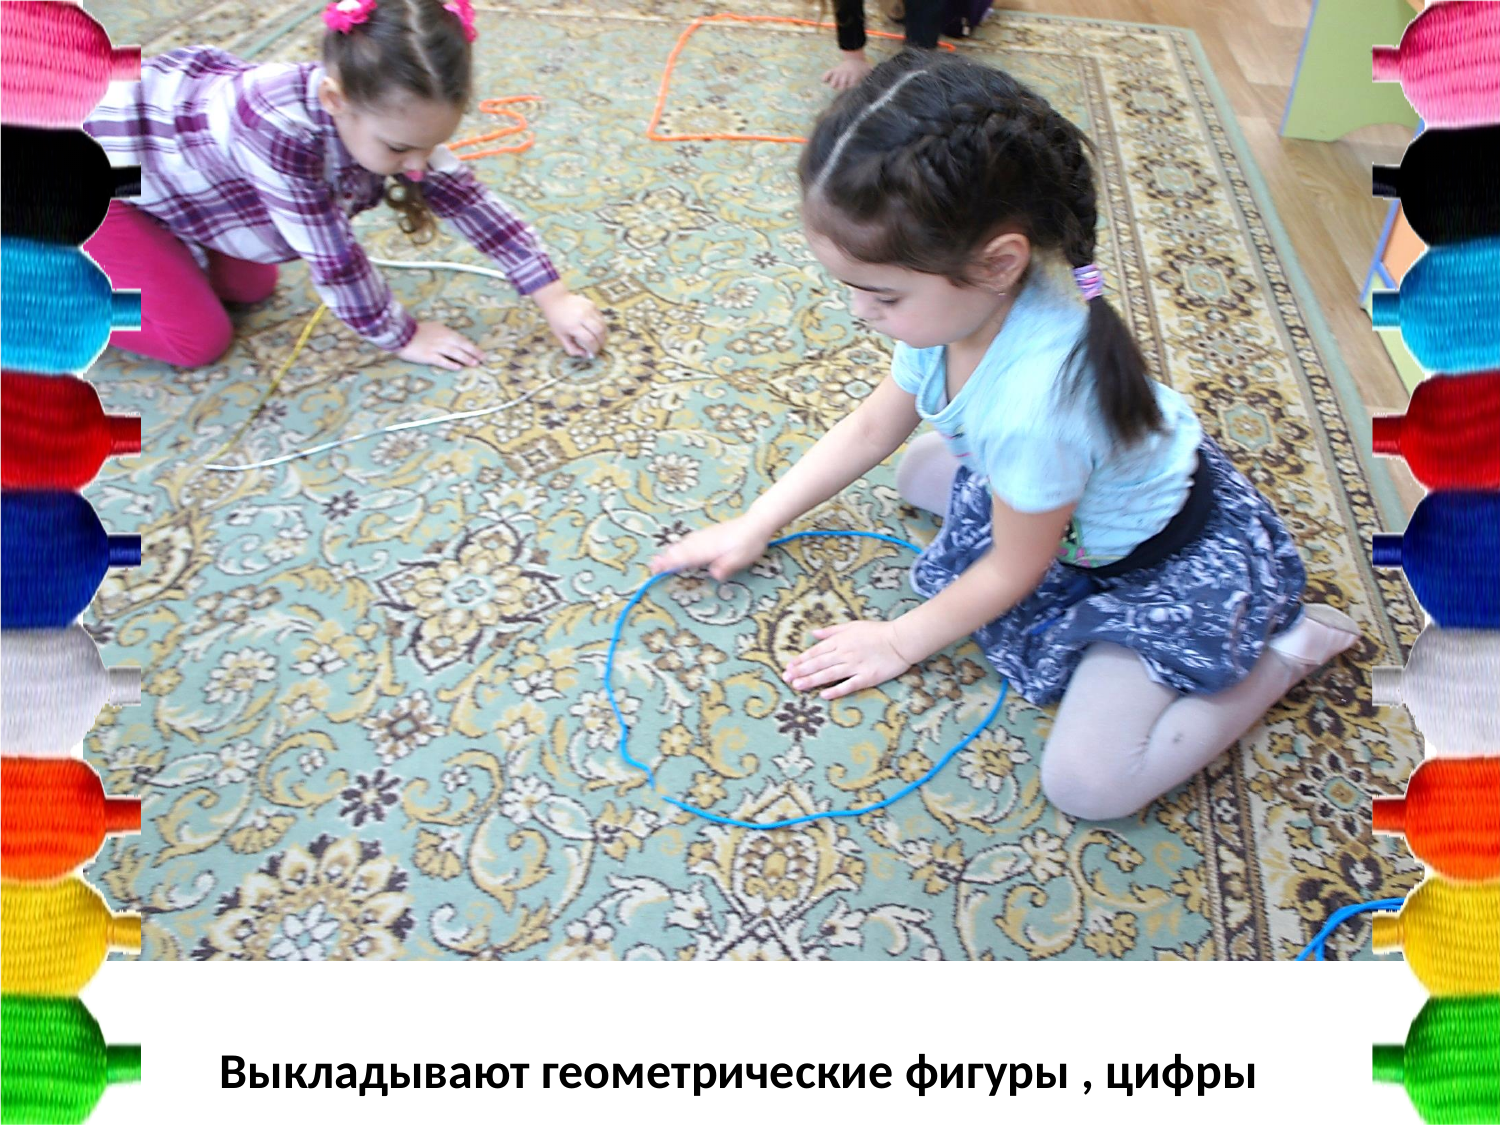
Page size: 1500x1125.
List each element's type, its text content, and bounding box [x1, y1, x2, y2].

picture [0, 0, 1500, 1124]
title Выкладывают геометрические фигуры , цифры [171, 969, 1372, 1106]
